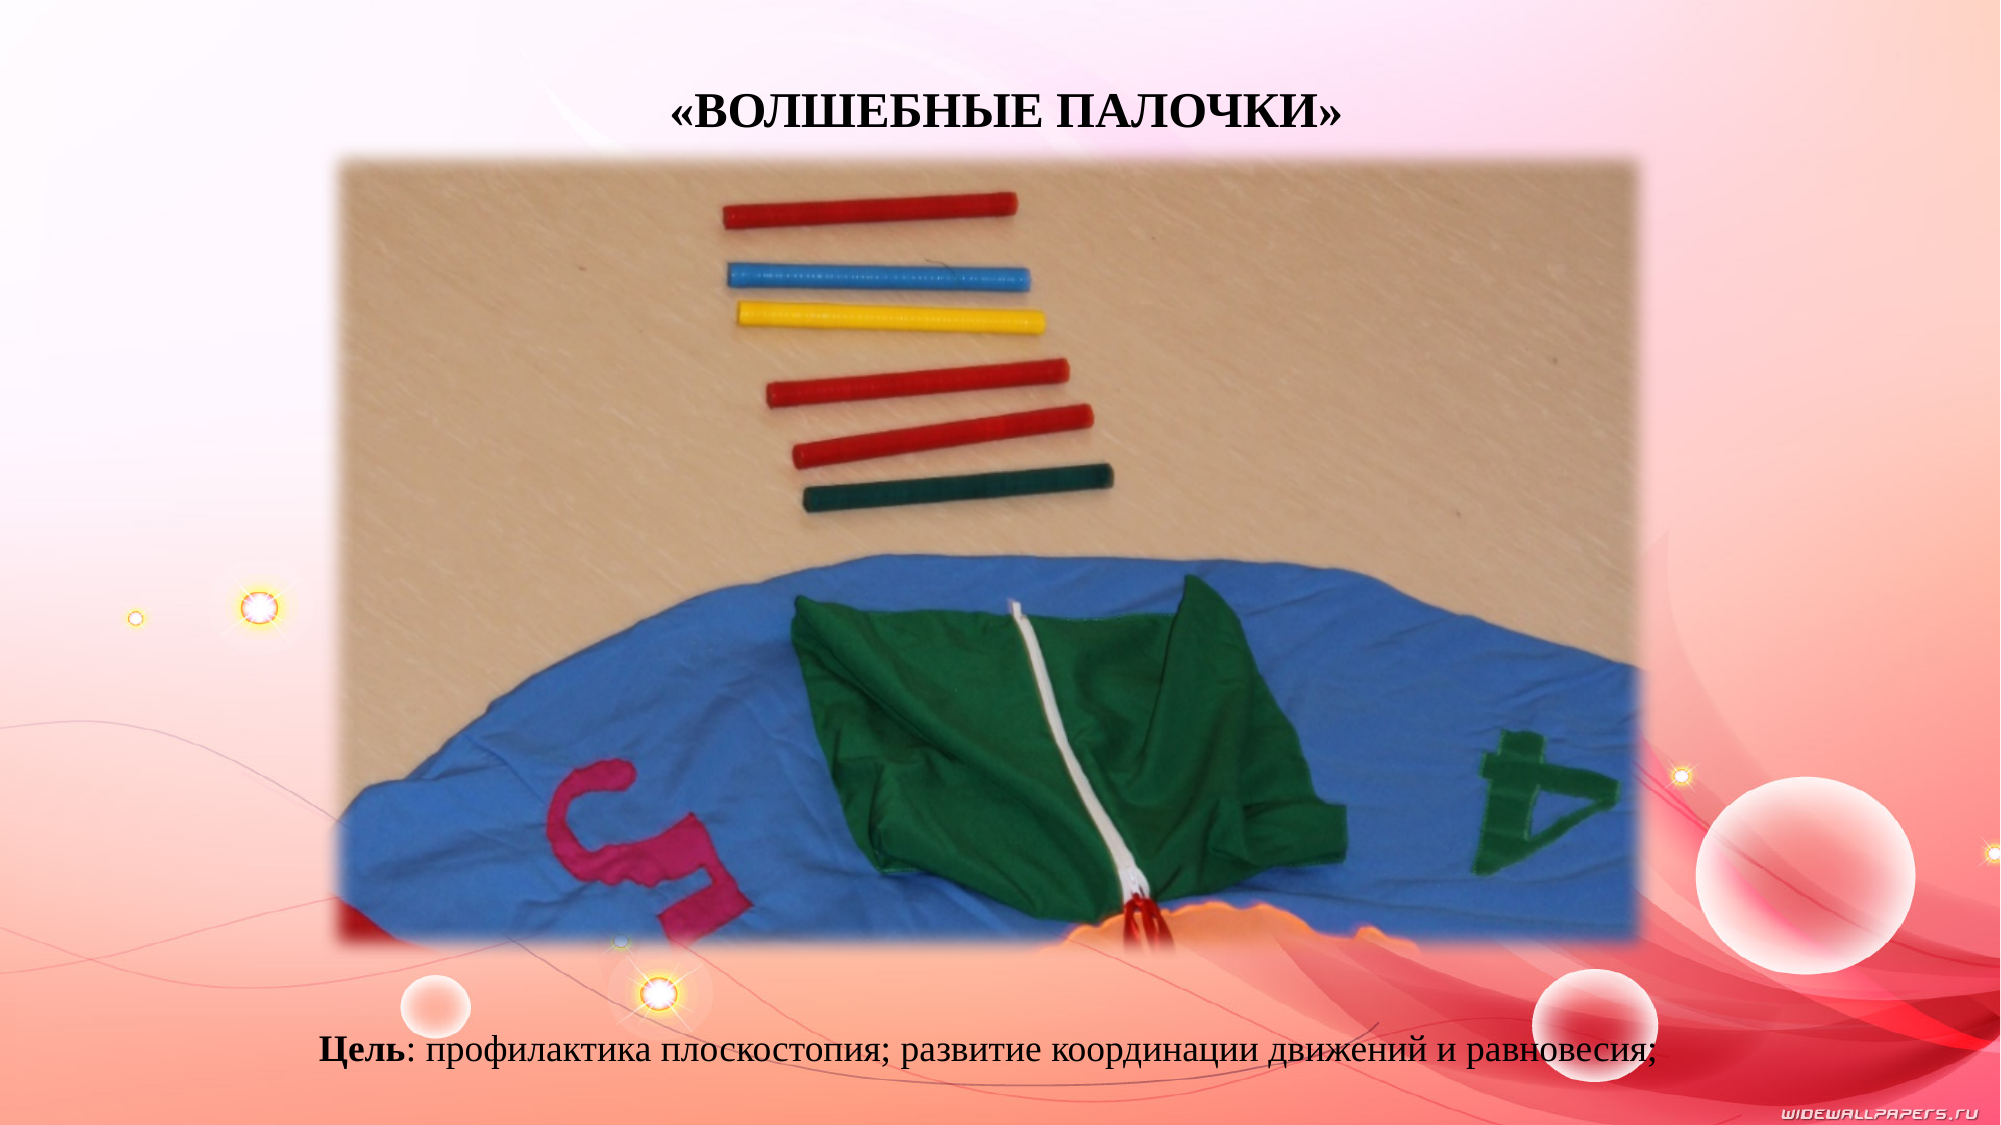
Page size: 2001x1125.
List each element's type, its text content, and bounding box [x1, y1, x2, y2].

text_box Цель: профилактика плоскостопия; развитие координации движений и равновесия; [304, 994, 581, 1077]
picture [0, 0, 2001, 1125]
text_box Цель: профилактика плоскостопия; развитие координации движений и равновесия; [1397, 994, 1674, 1077]
